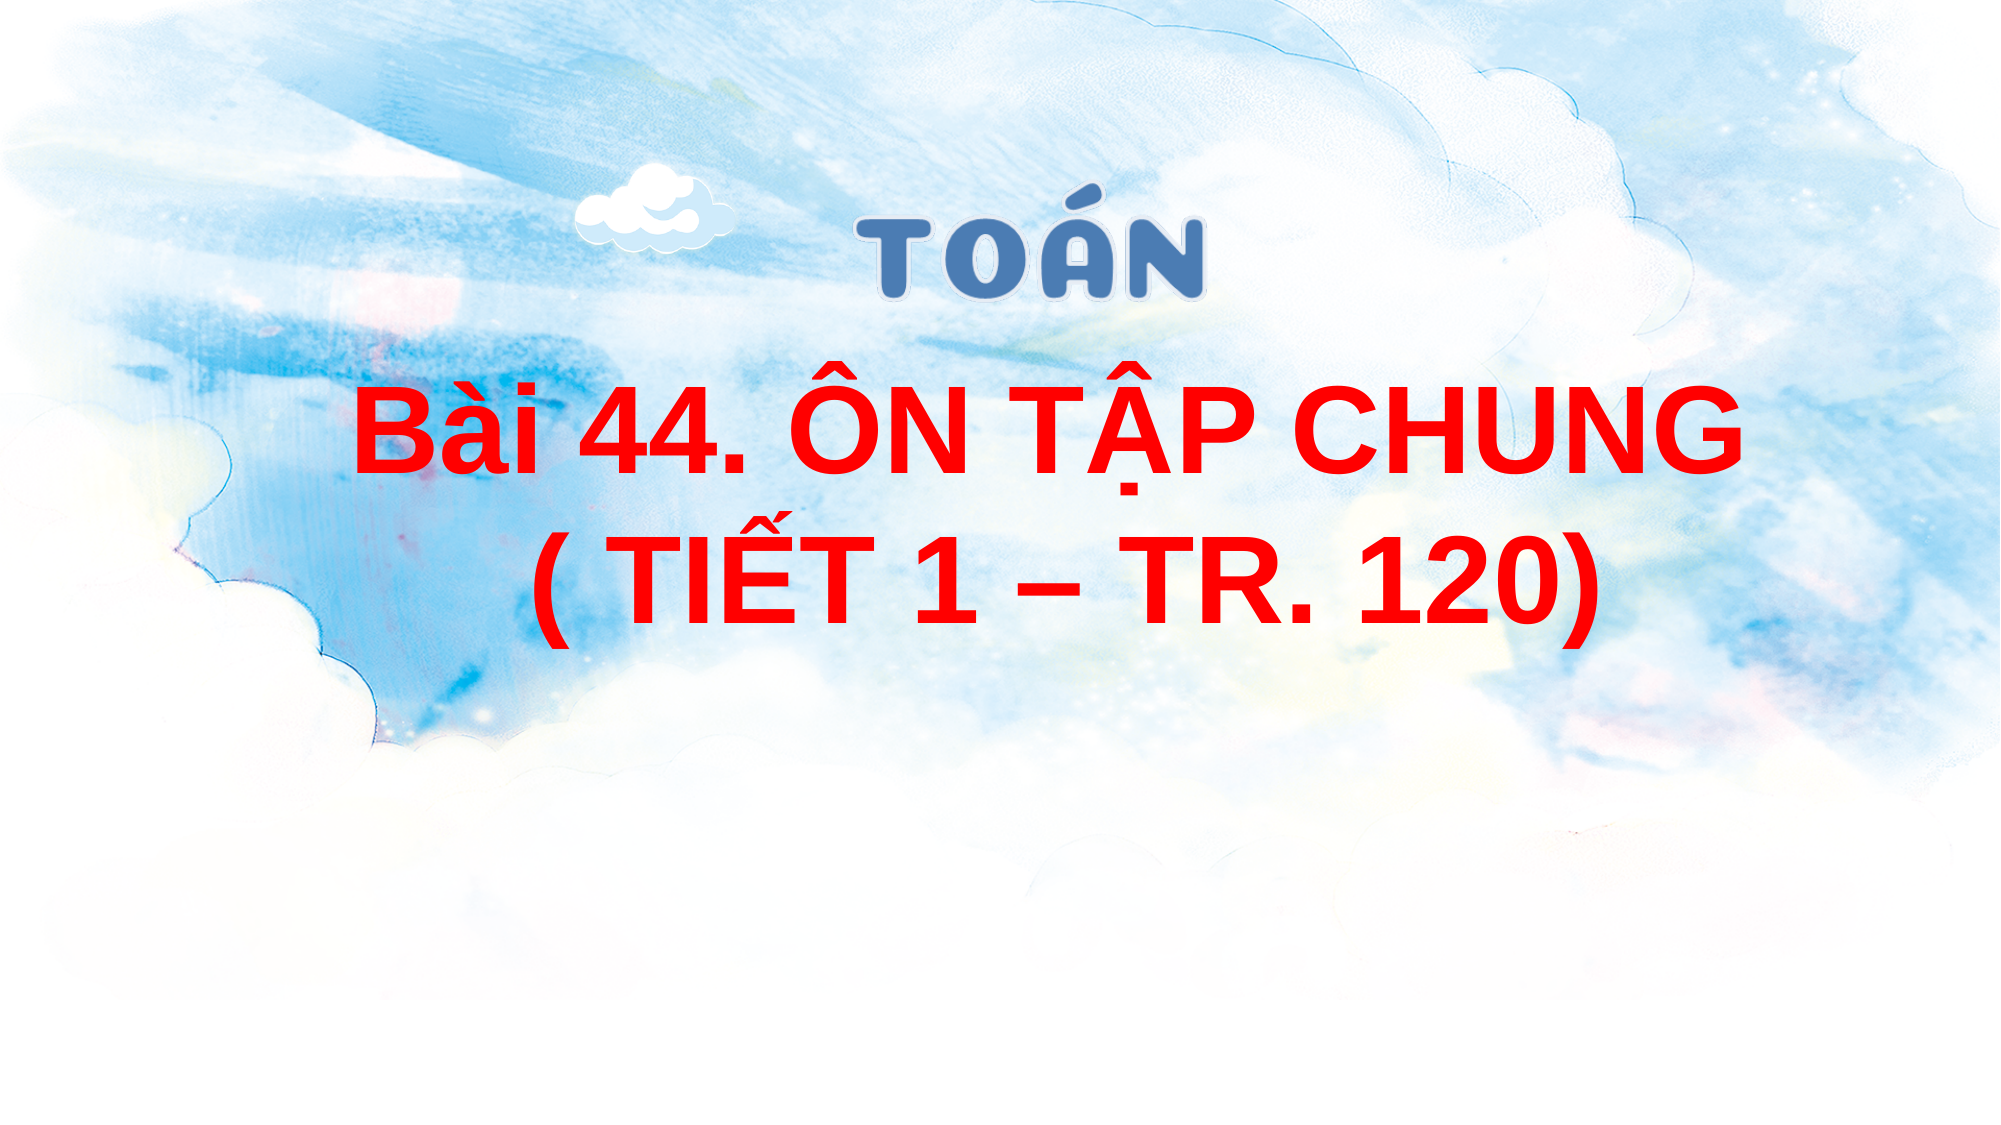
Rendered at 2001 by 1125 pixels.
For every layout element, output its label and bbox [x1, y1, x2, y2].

picture [0, 0, 2000, 1000]
